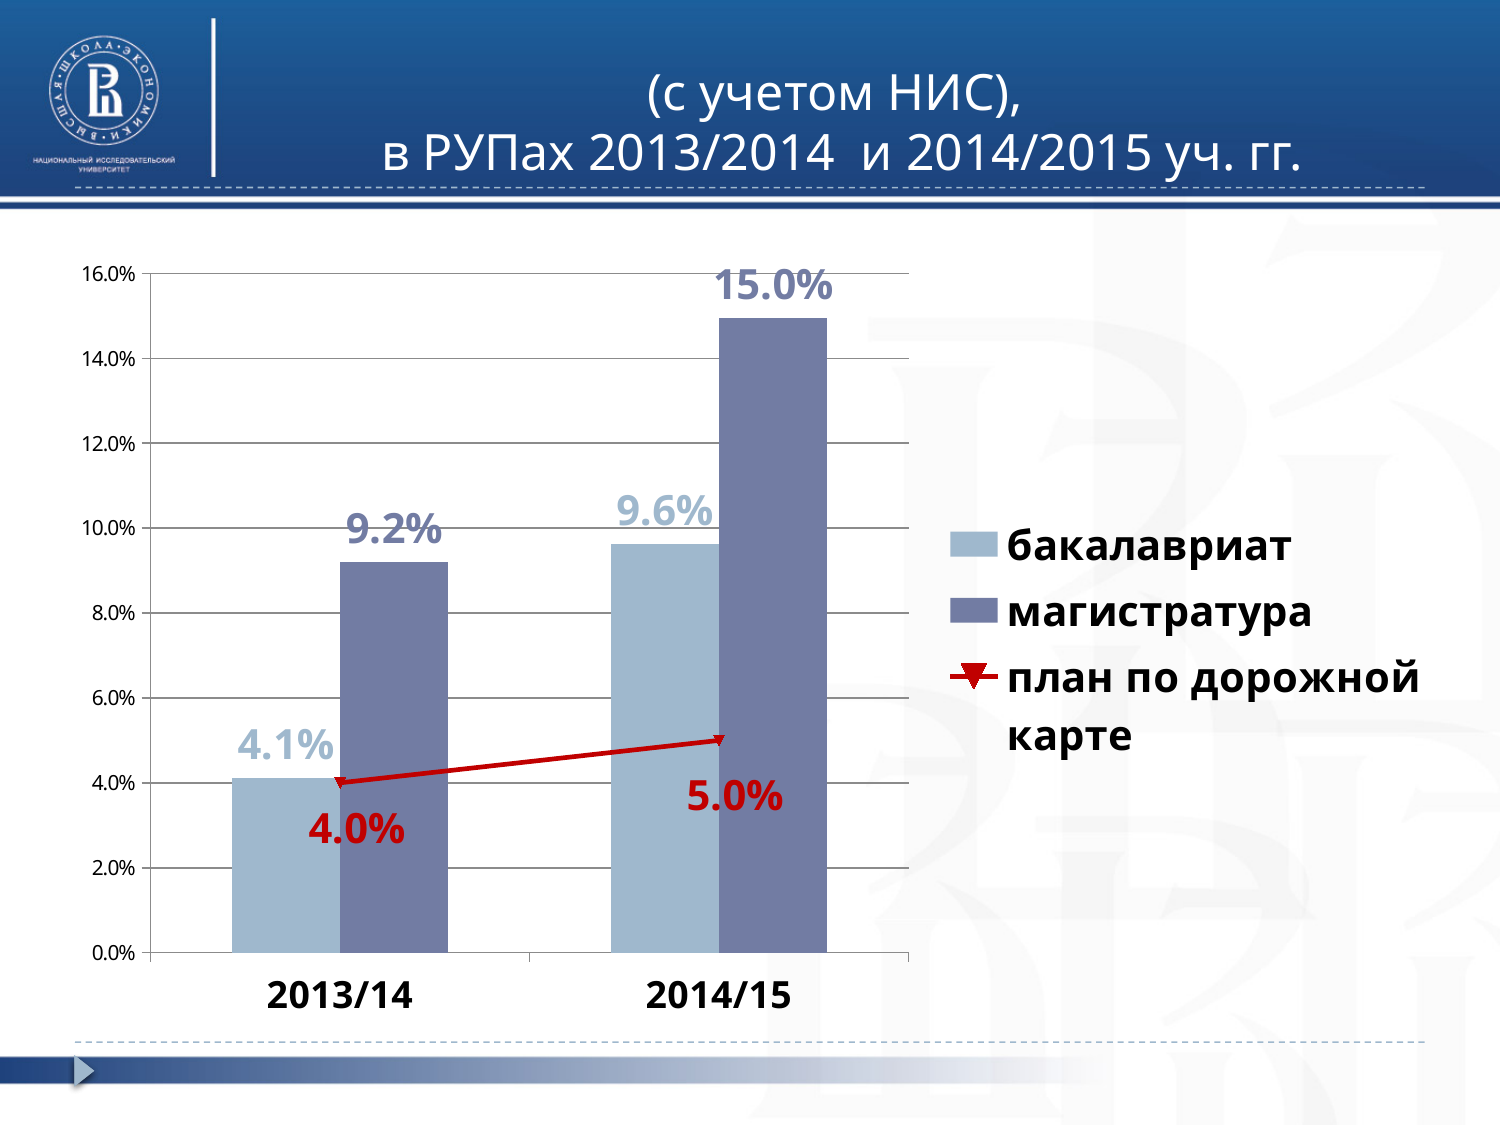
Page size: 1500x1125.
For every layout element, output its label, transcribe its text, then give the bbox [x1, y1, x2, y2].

picture [0, 0, 1500, 1125]
chart [52, 243, 1448, 1036]
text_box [9, 223, 1480, 905]
title Доля дисциплин, читаемых на английском языке (с учетом НИС), в РУПах 2013/2014 и 2014/2015 уч. гг. [218, 24, 1467, 188]
